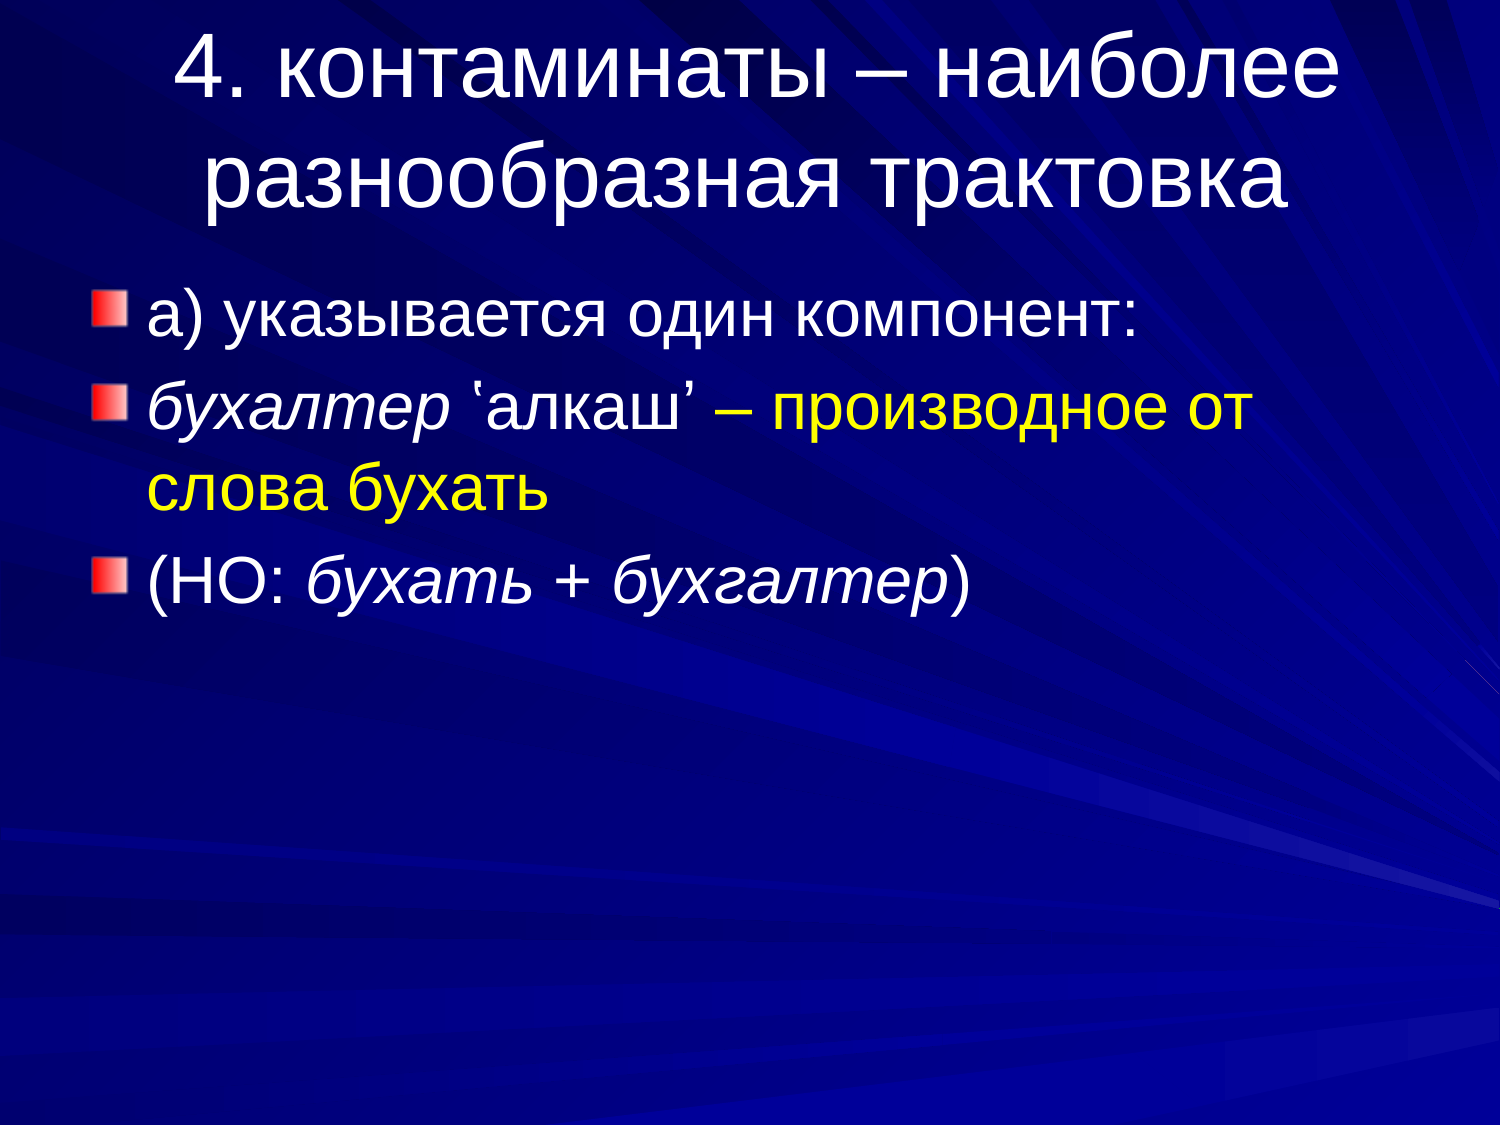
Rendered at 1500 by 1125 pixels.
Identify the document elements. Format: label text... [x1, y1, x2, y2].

picture [90, 288, 132, 331]
picture [90, 555, 132, 598]
title 4. контаминаты – наиболее разнообразная трактовка [17, 0, 1500, 232]
picture [90, 382, 132, 425]
list а) указывается один компонент: бухалтер ʽалкашʼ – производное от слова бухать (НО: бухать + бухгалтер) [75, 262, 1425, 1006]
